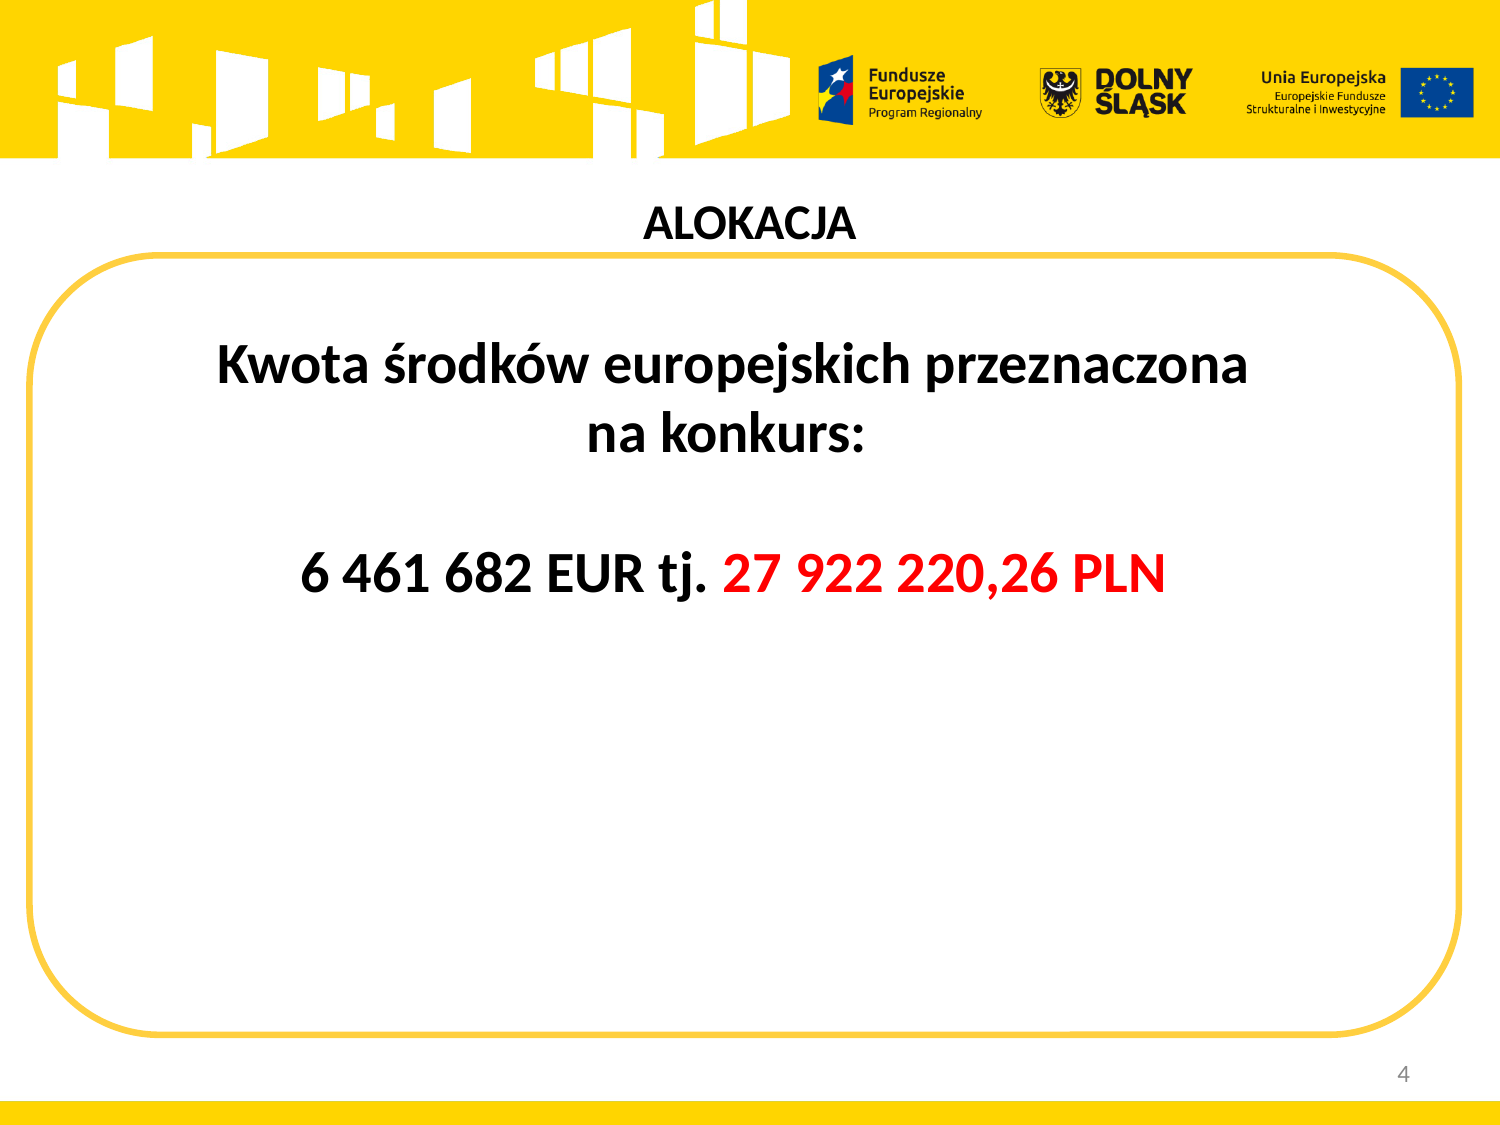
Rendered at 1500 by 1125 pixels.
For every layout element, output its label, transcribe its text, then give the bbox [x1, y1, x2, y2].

slide_number 4 [1074, 1042, 1425, 1103]
text_box Kwota środków europejskich przeznaczona na konkurs: 6 461 682 EUR tj. 27 922 220,26 PLN [80, 277, 1400, 1010]
title ALOKACJA [74, 160, 1426, 278]
picture [0, 0, 1500, 1125]
text_box [26, 252, 1463, 1039]
